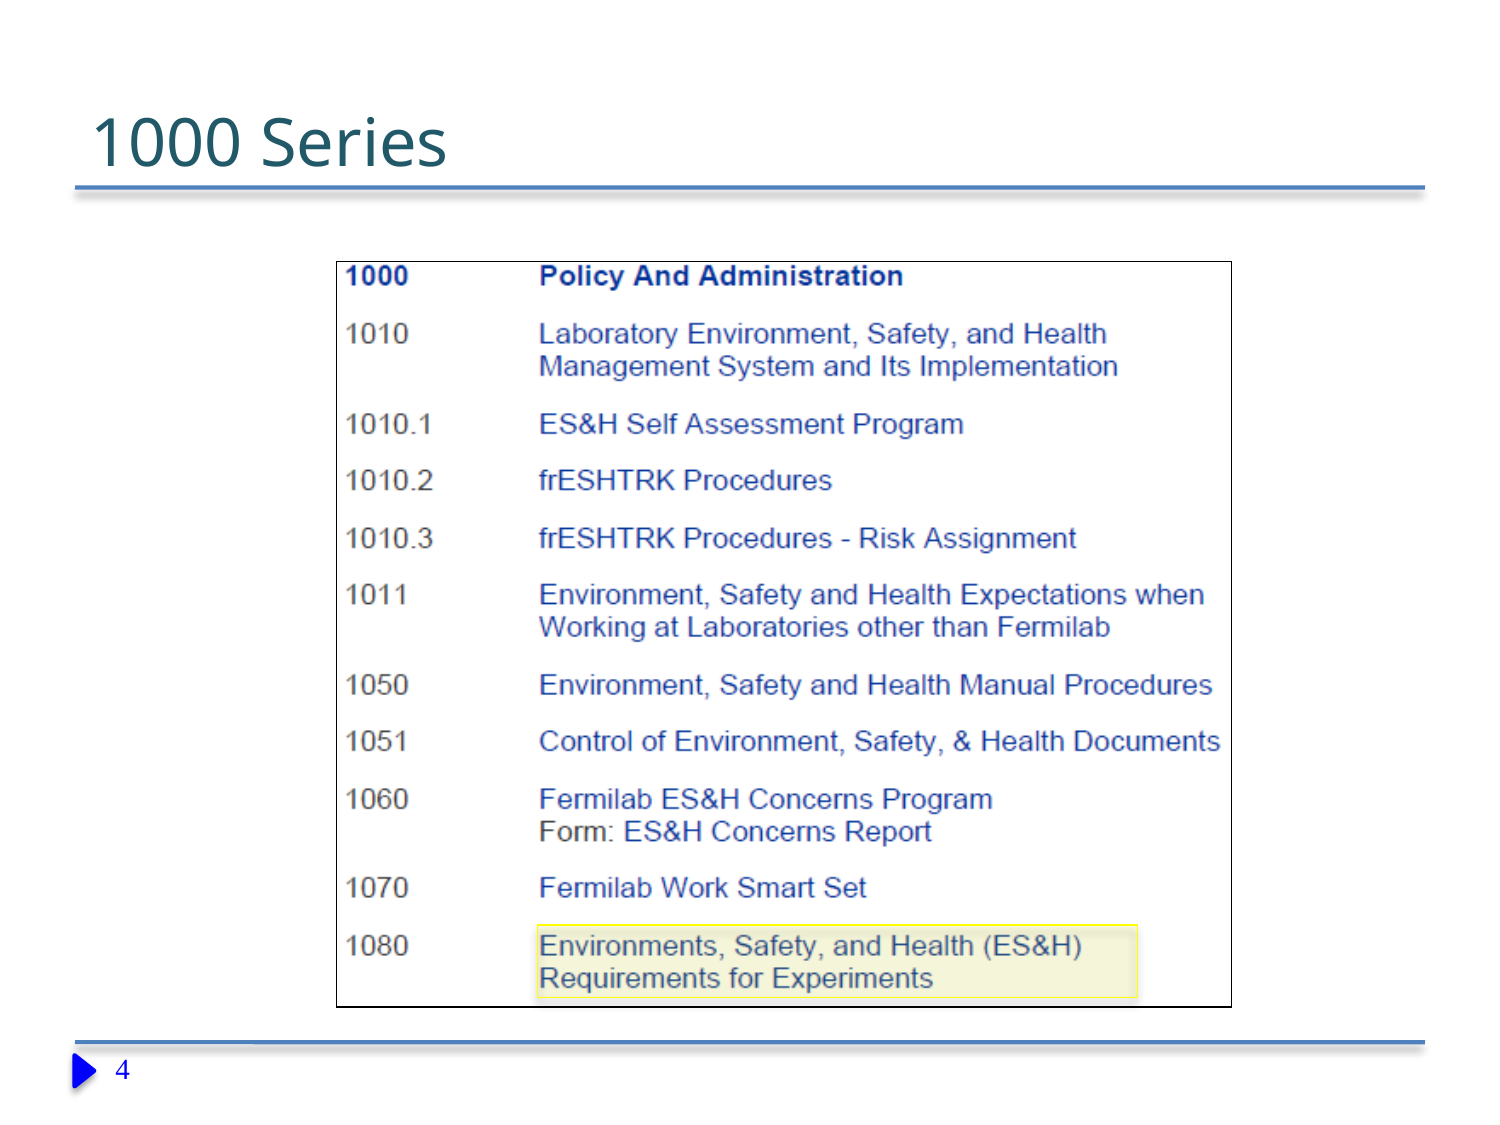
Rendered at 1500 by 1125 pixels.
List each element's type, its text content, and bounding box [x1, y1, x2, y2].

slide_number 4 [100, 1042, 426, 1103]
list [83, 187, 1434, 998]
picture [337, 262, 1232, 1007]
title 1000 Series [74, 24, 1426, 188]
